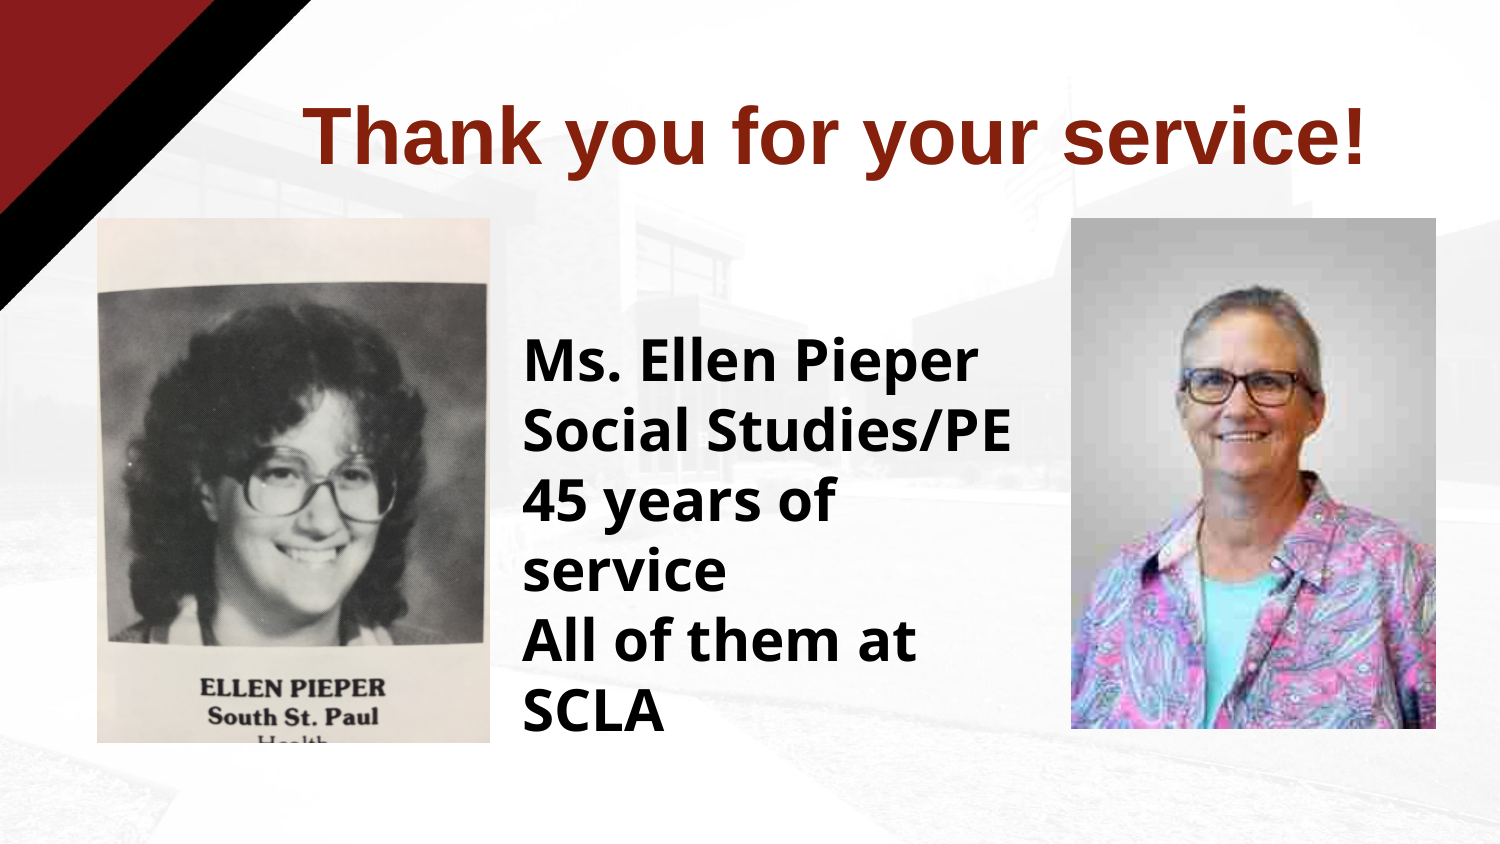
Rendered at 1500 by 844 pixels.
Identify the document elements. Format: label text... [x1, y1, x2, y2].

text_box Thank you for your service! [247, 67, 1424, 219]
picture [0, 0, 1500, 844]
text_box Ms. Ellen Pieper Social Studies/PE 45 years of service All of them at SCLA [507, 308, 1066, 639]
